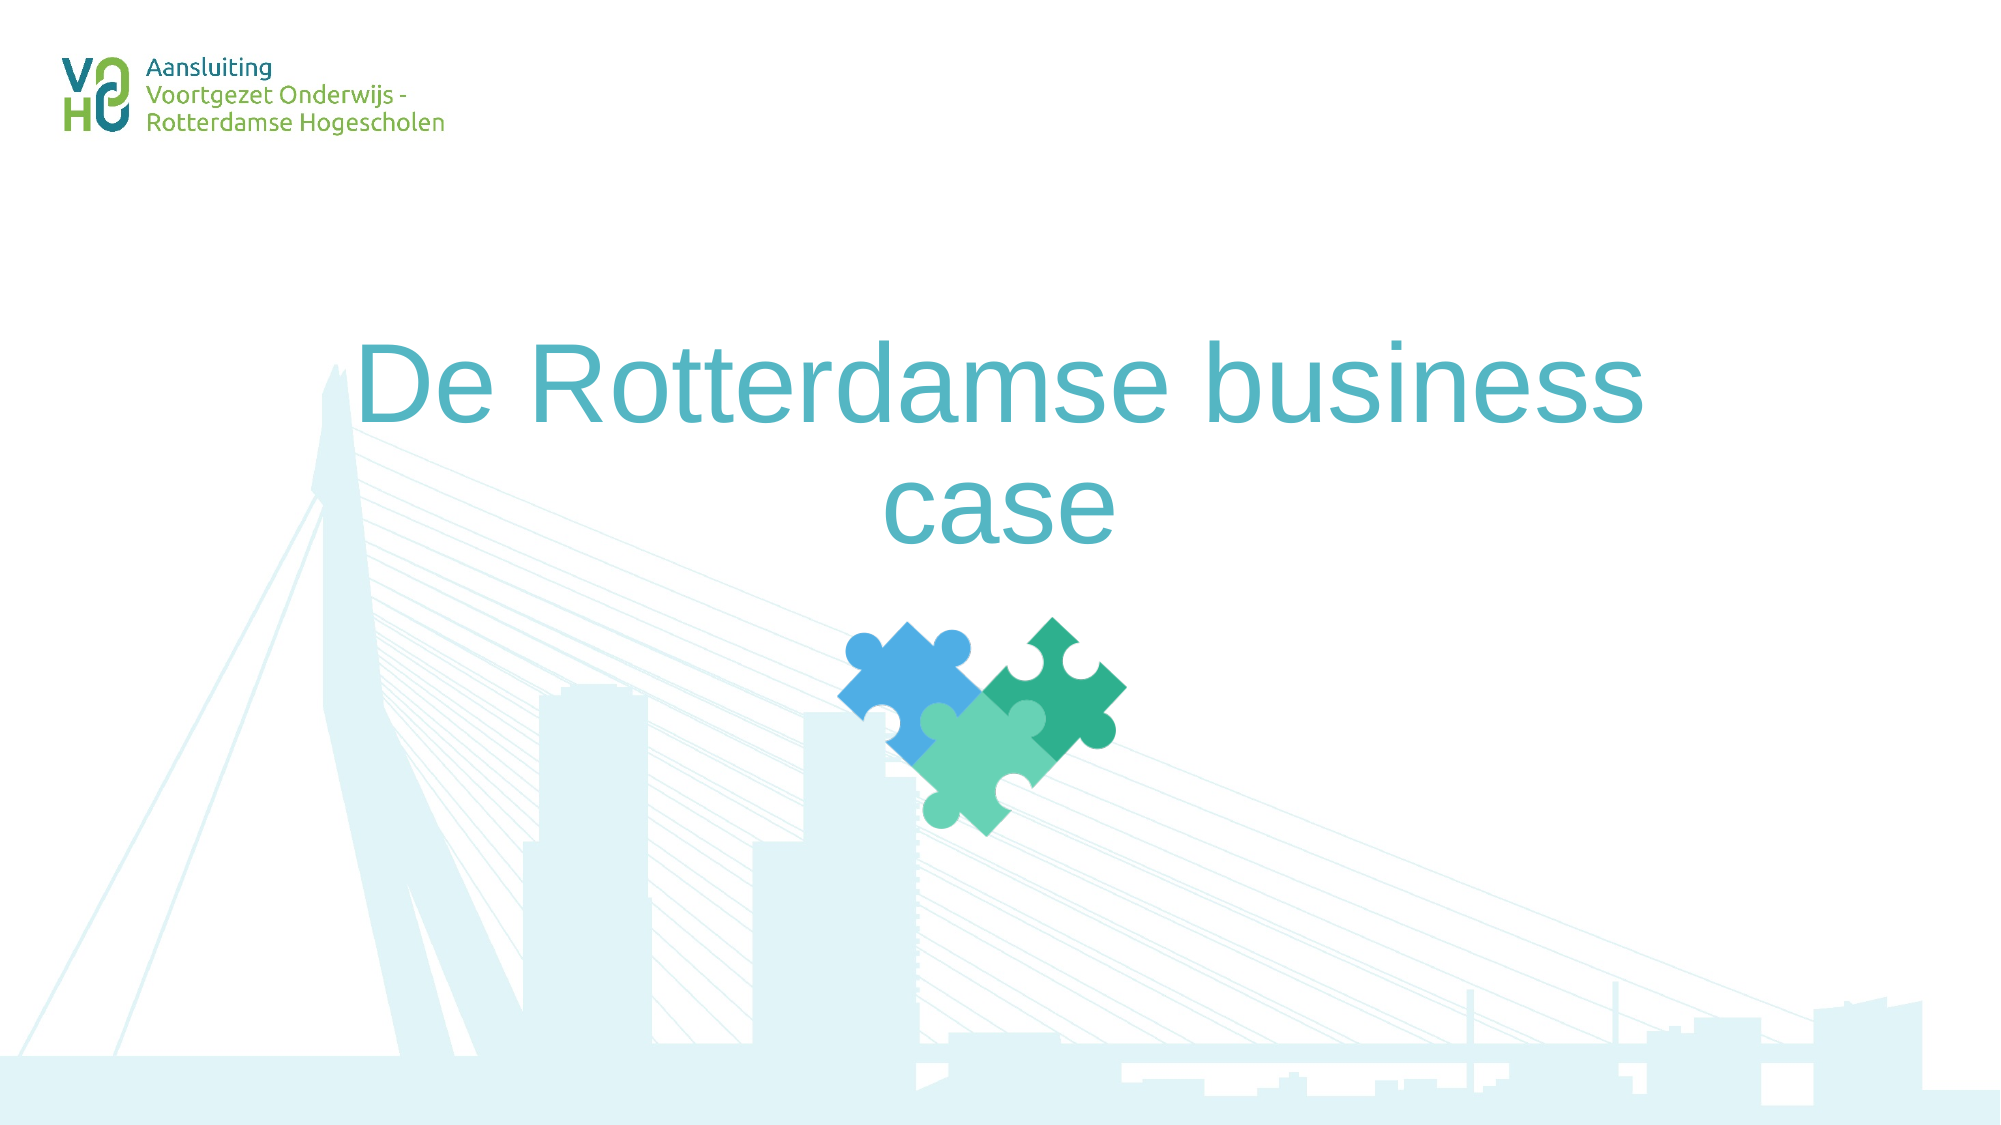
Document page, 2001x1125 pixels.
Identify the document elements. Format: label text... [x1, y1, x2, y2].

title De Rotterdamse business case [249, 184, 1750, 576]
picture [0, 0, 2000, 1125]
